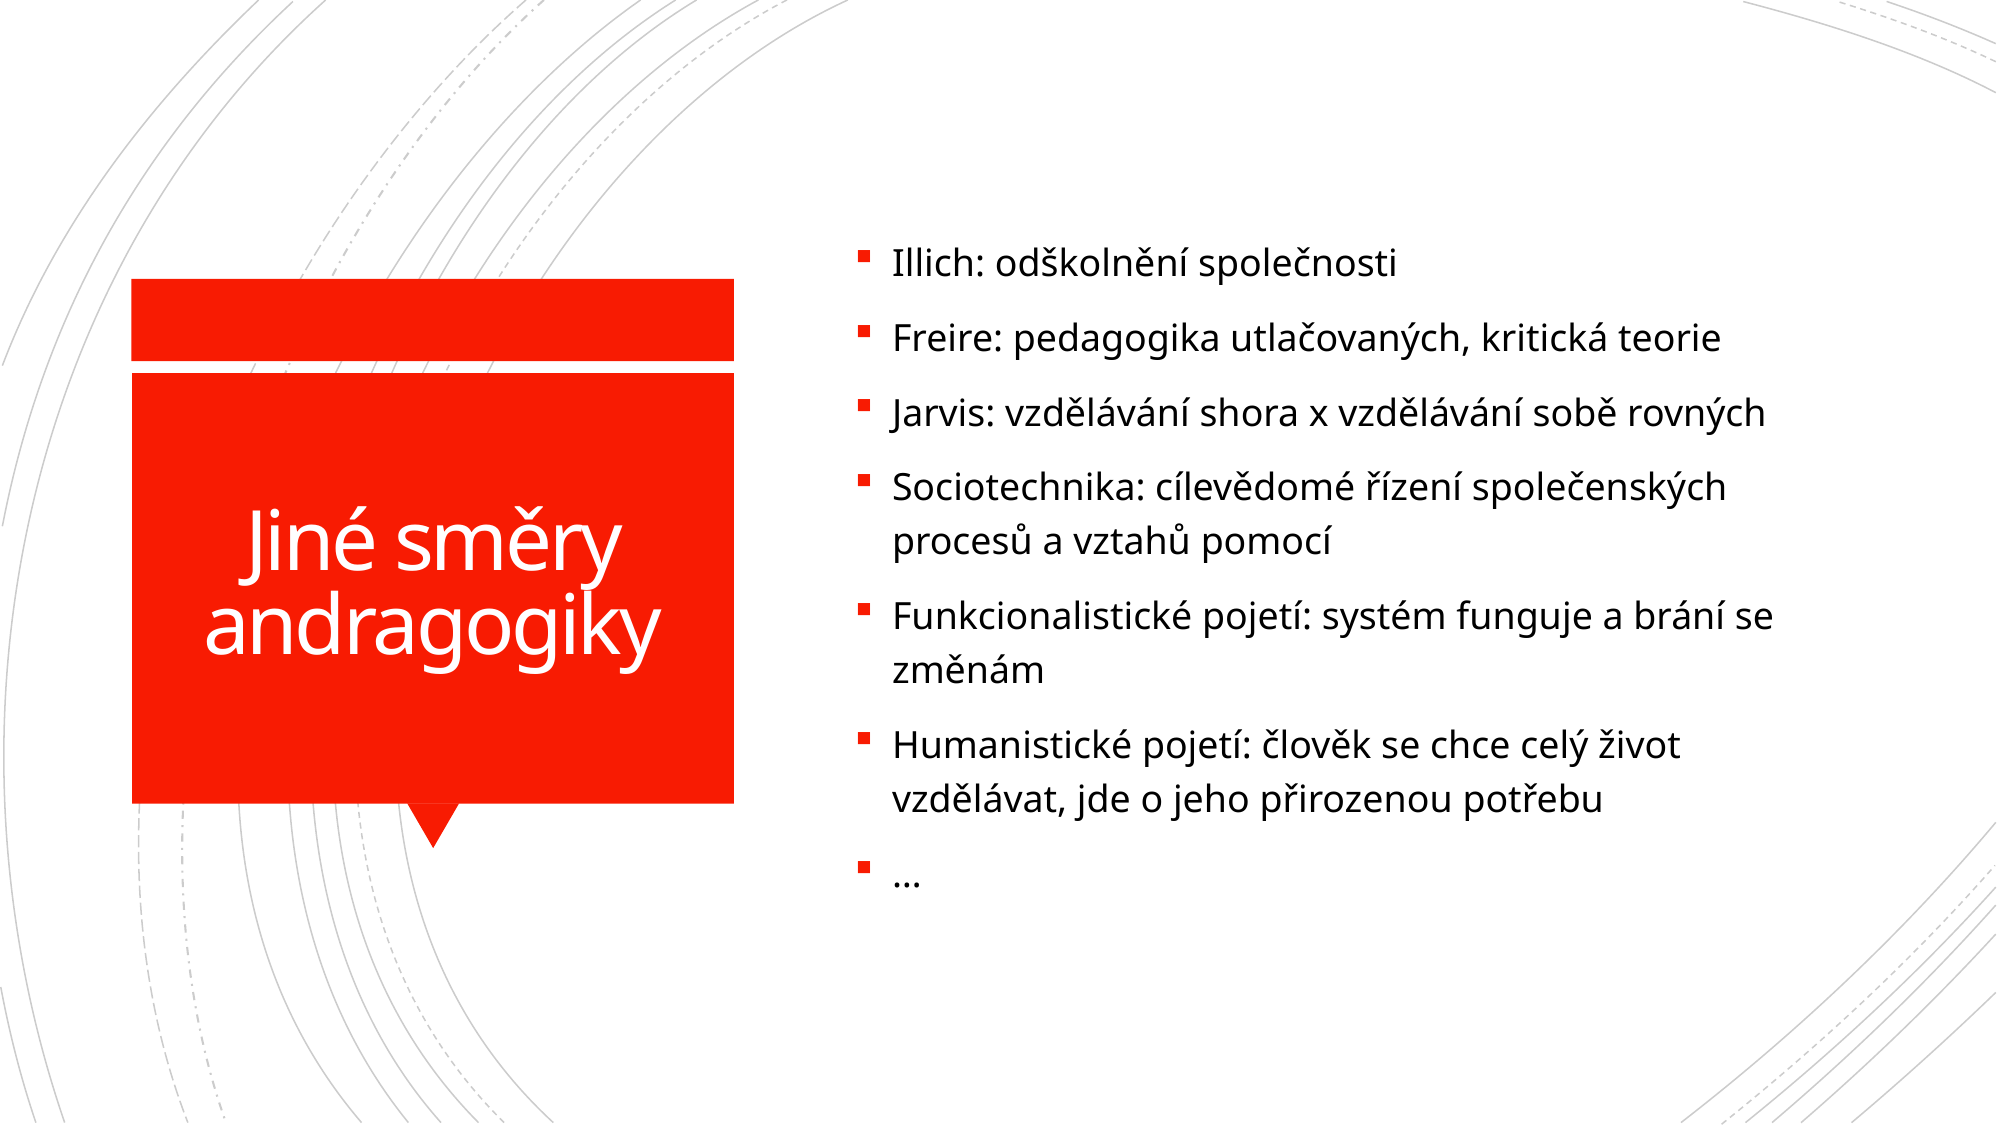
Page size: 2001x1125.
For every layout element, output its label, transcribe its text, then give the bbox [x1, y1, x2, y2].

title Jiné směry andragogiky [145, 385, 720, 789]
list Illich: odškolnění společnosti Freire: pedagogika utlačovaných, kritická teorie Jarvis: vzdělávání shora x vzdělávání sobě rovných Sociotechnika: cílevědomé řízení společenských procesů a vztahů pomocí Funkcionalistické pojetí: systém funguje a brání se změnám Humanistické pojetí: člověk se chce celý život vzdělávat, jde o jeho přirozenou potřebu … [839, 131, 1871, 993]
